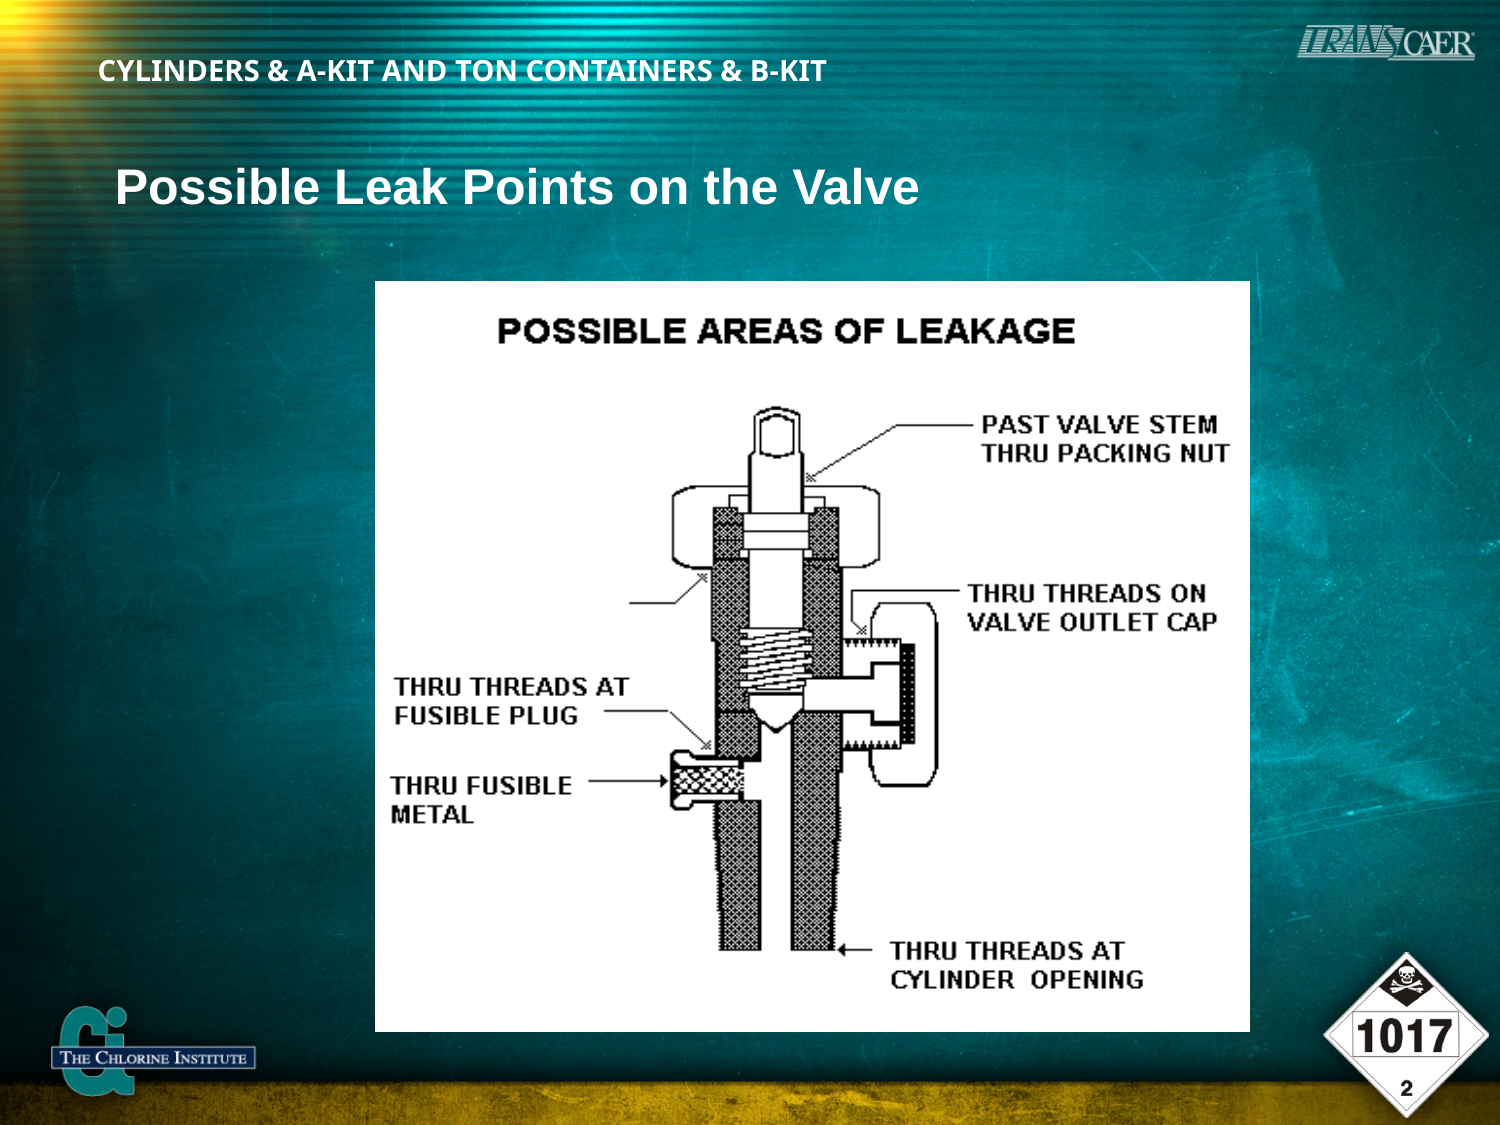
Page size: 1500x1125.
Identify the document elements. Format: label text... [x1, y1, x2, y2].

text_box [113, 101, 1397, 291]
text_box [62, 38, 583, 105]
text_box [262, 233, 1250, 375]
title Possible Leak Points on the Valve [99, 137, 1363, 233]
picture [0, 0, 1500, 1125]
